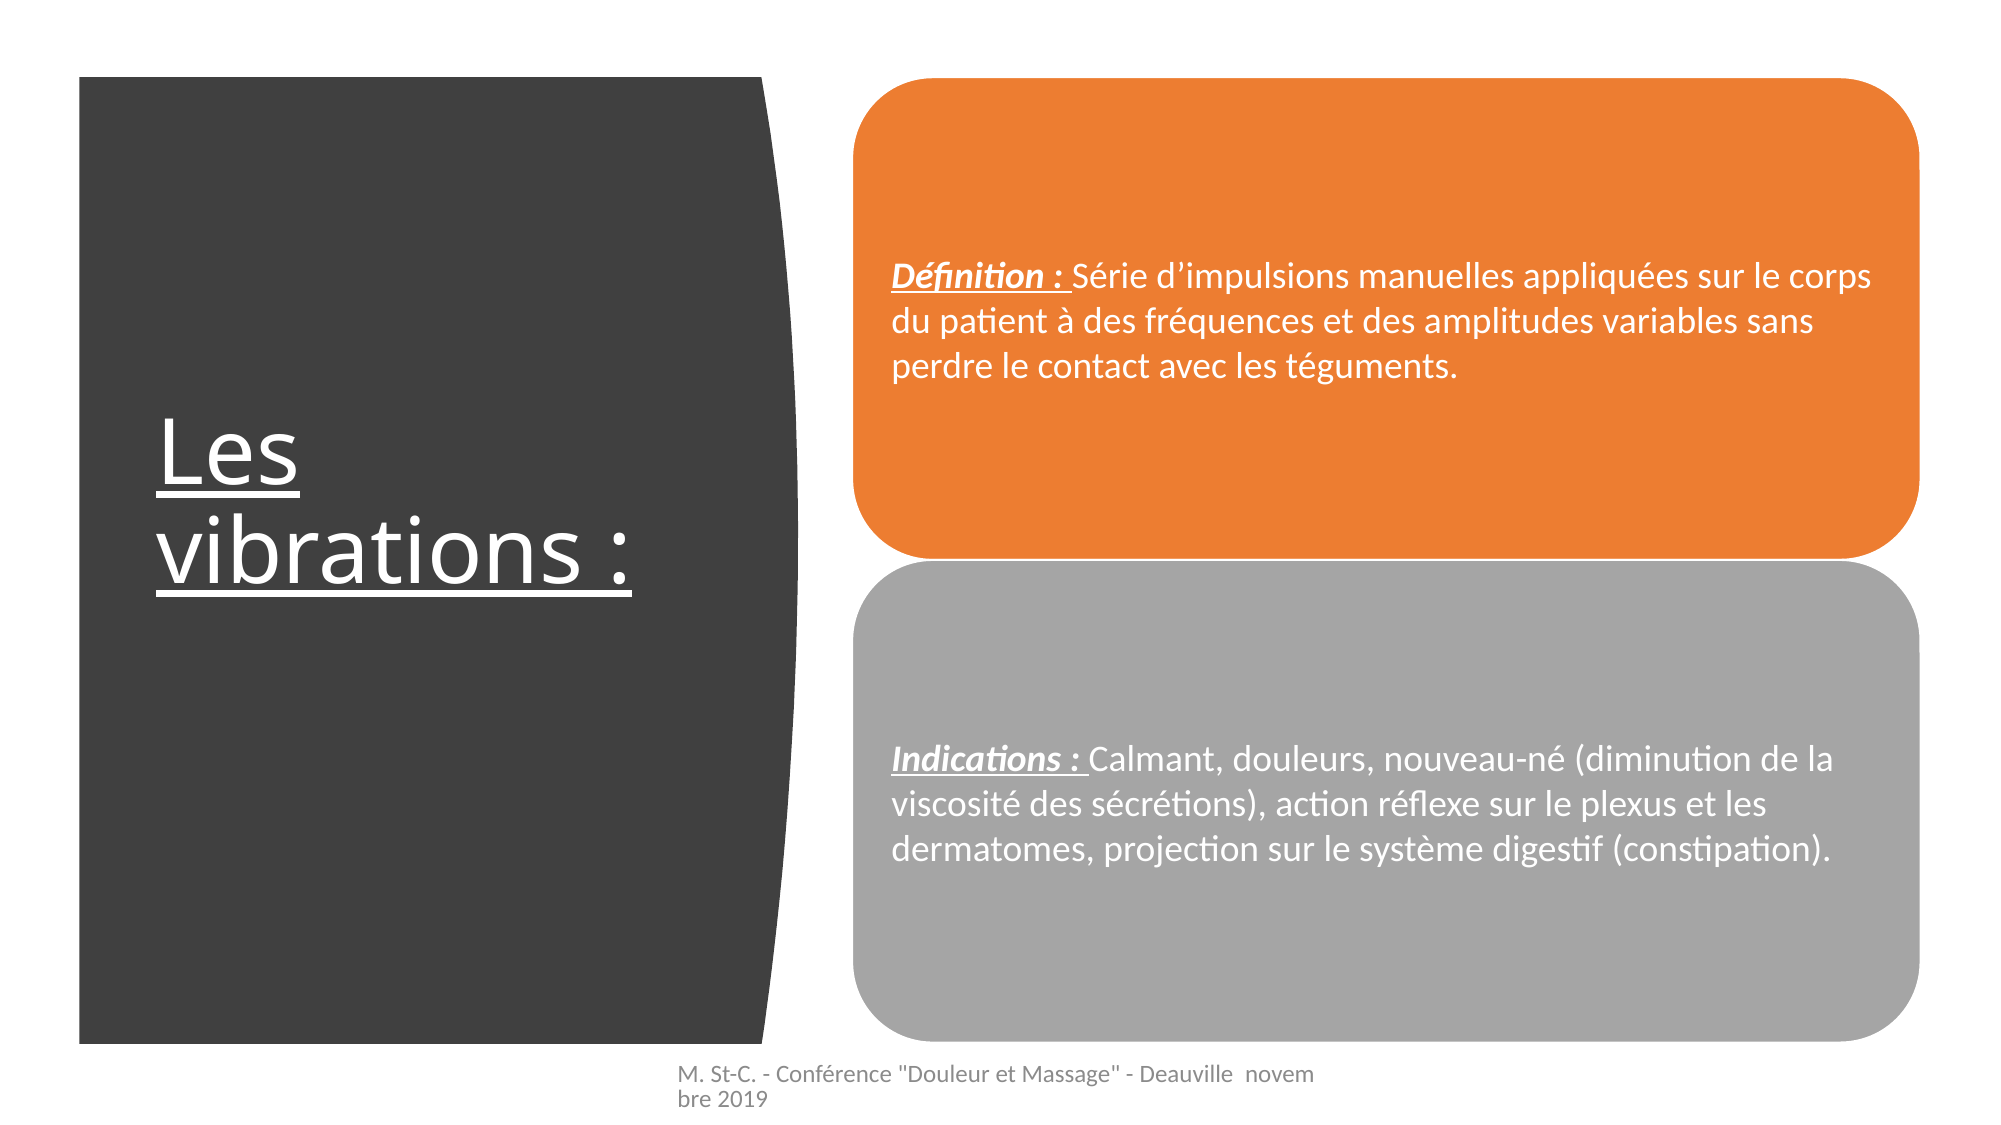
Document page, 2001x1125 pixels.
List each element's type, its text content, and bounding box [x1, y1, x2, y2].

footer M. St-C. - Conférence "Douleur et Massage" - Deauville novembre 2019 [662, 1042, 1338, 1103]
title Les vibrations : [141, 166, 702, 953]
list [852, 77, 1921, 1043]
text_box [78, 76, 800, 1045]
